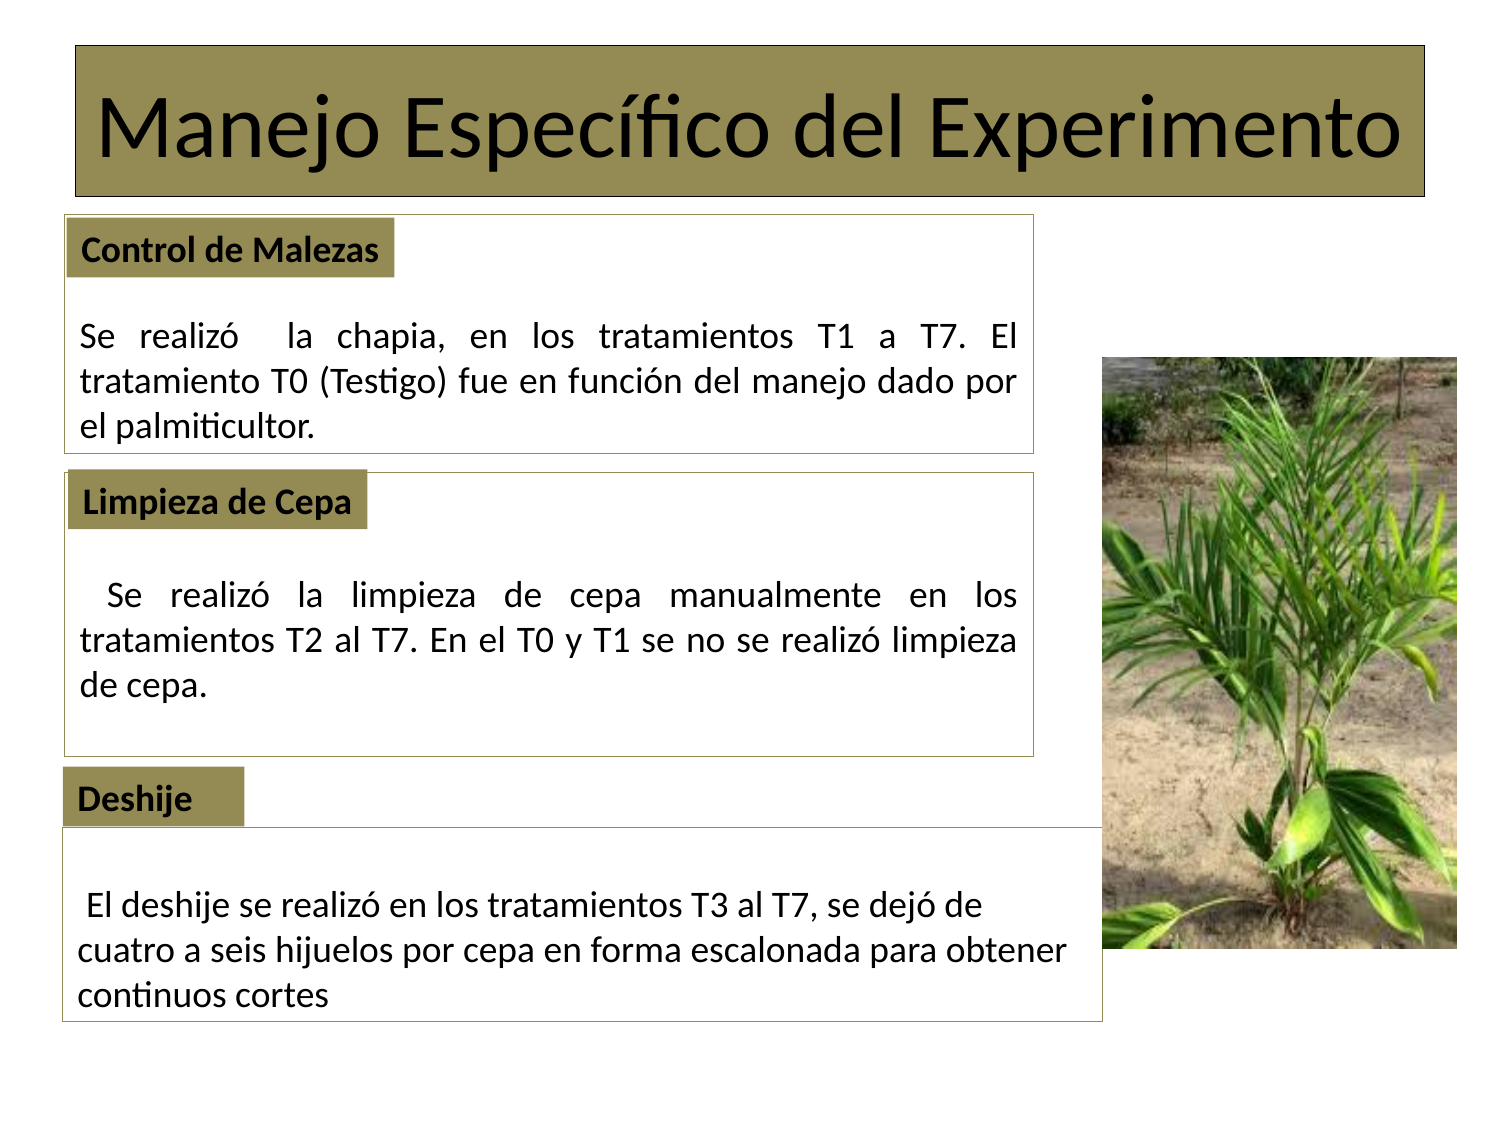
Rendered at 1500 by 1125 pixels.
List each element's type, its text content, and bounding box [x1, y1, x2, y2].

title Manejo Específico del Experimento [75, 45, 1425, 197]
text_box Se realizó la limpieza de cepa manualmente en los tratamientos T2 al T7. En el T0 y T1 se no se realizó limpieza de cepa. [64, 472, 1034, 757]
text_box Control de Malezas [66, 217, 395, 278]
text_box Deshije [62, 766, 245, 827]
text_box Se realizó la chapia, en los tratamientos T1 a T7. El tratamiento T0 (Testigo) fue en función del manejo dado por el palmiticultor. [64, 214, 1034, 454]
picture [1102, 357, 1457, 949]
text_box El deshije se realizó en los tratamientos T3 al T7, se dejó de cuatro a seis hijuelos por cepa en forma escalonada para obtener continuos cortes [62, 827, 1103, 1022]
